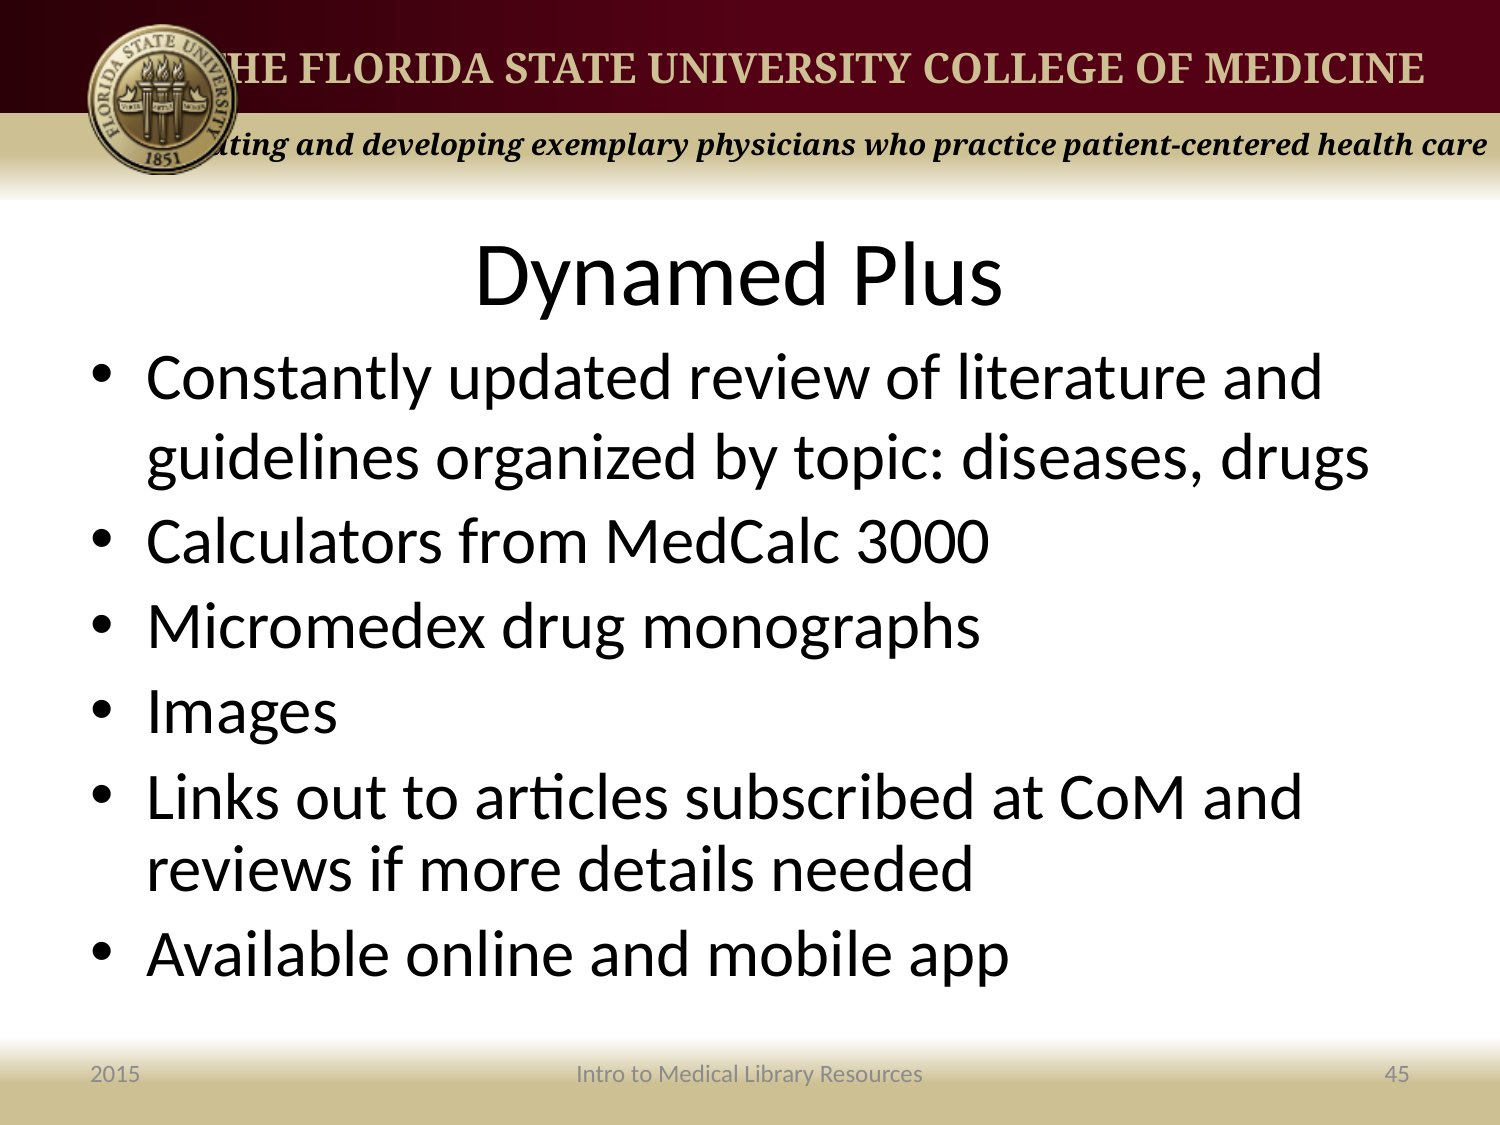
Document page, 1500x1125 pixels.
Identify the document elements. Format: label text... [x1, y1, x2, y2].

title Dynamed Plus [37, 212, 1463, 325]
list Constantly updated review of literature and guidelines organized by topic: diseases, drugs Calculators from MedCalc 3000 Micromedex drug monographs Images Links out to articles subscribed at CoM and reviews if more details needed Available online and mobile app [75, 324, 1425, 1005]
slide_number 45 [1074, 1042, 1425, 1103]
slide_number 2015 [75, 1042, 425, 1103]
picture [87, 24, 238, 175]
footer Intro to Medical Library Resources [512, 1042, 988, 1103]
